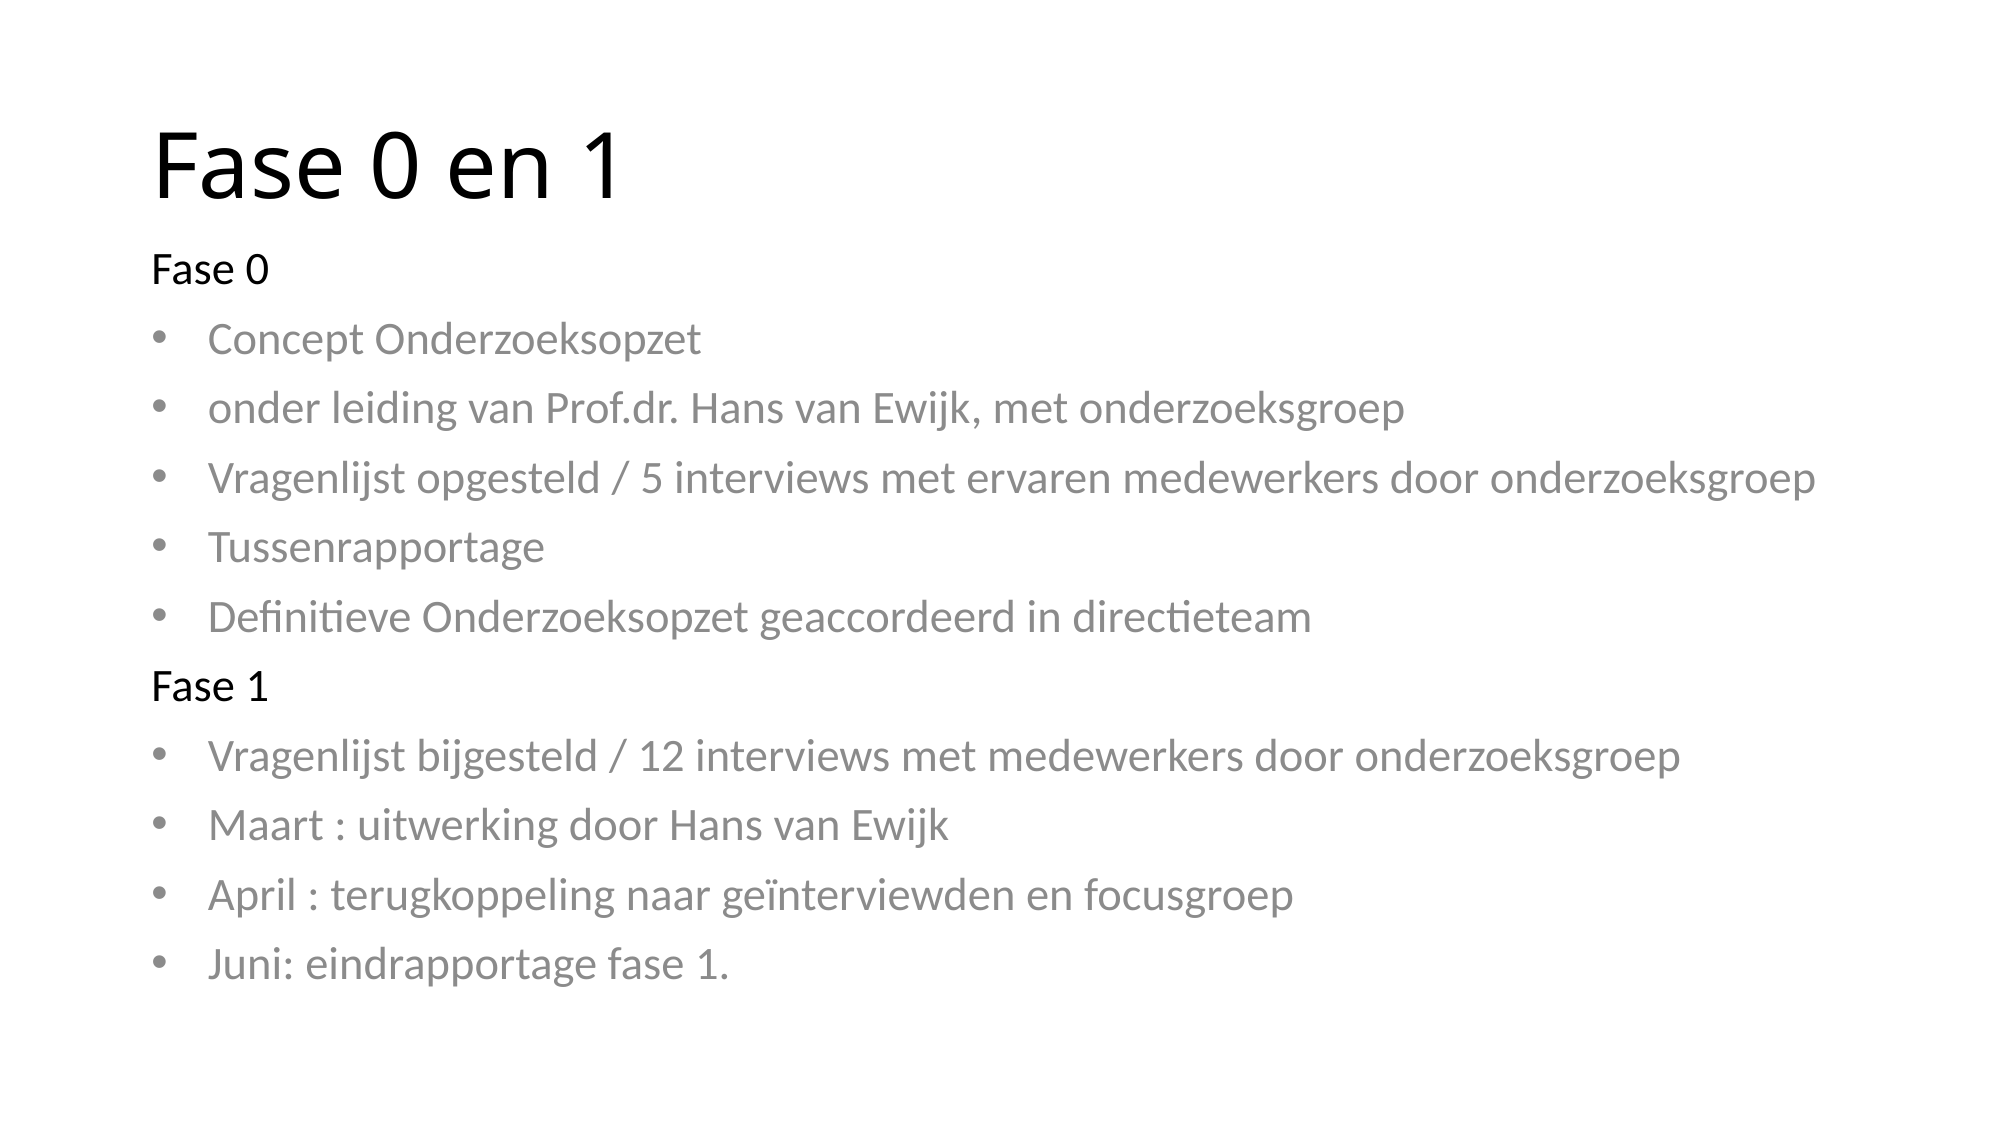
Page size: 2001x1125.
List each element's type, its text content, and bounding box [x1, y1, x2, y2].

list Fase 0 Concept Onderzoeksopzet onder leiding van Prof.dr. Hans van Ewijk, met onderzoeksgroep Vragenlijst opgesteld / 5 interviews met ervaren medewerkers door onderzoeksgroep Tussenrapportage Definitieve Onderzoeksopzet geaccordeerd in directieteam Fase 1 Vragenlijst bijgesteld / 12 interviews met medewerkers door onderzoeksgroep Maart : uitwerking door Hans van Ewijk April : terugkoppeling naar geïnterviewden en focusgroep Juni: eindrapportage fase 1. [136, 237, 1862, 999]
title Fase 0 en 1 [136, 105, 1862, 226]
